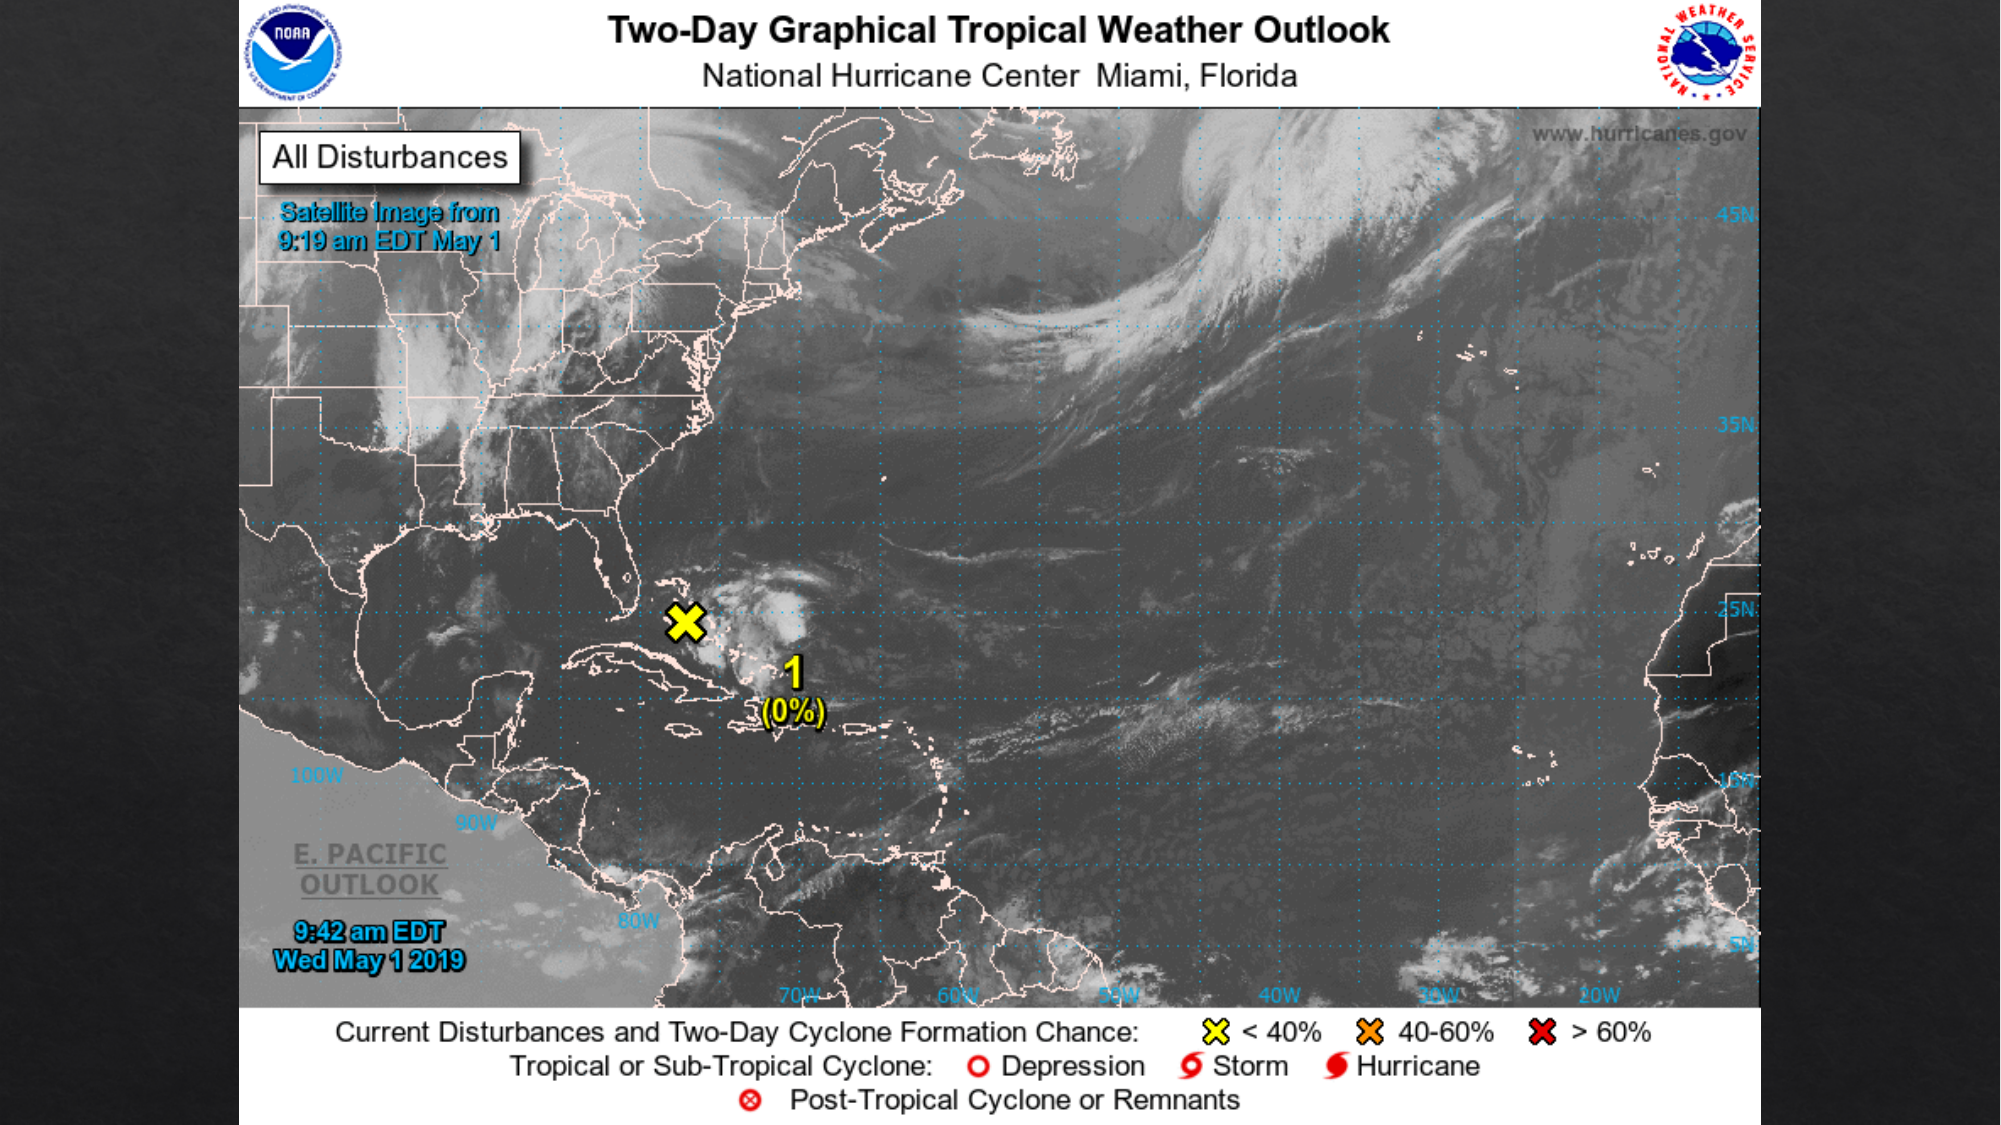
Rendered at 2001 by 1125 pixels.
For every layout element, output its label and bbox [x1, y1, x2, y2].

picture [238, 0, 1762, 1125]
